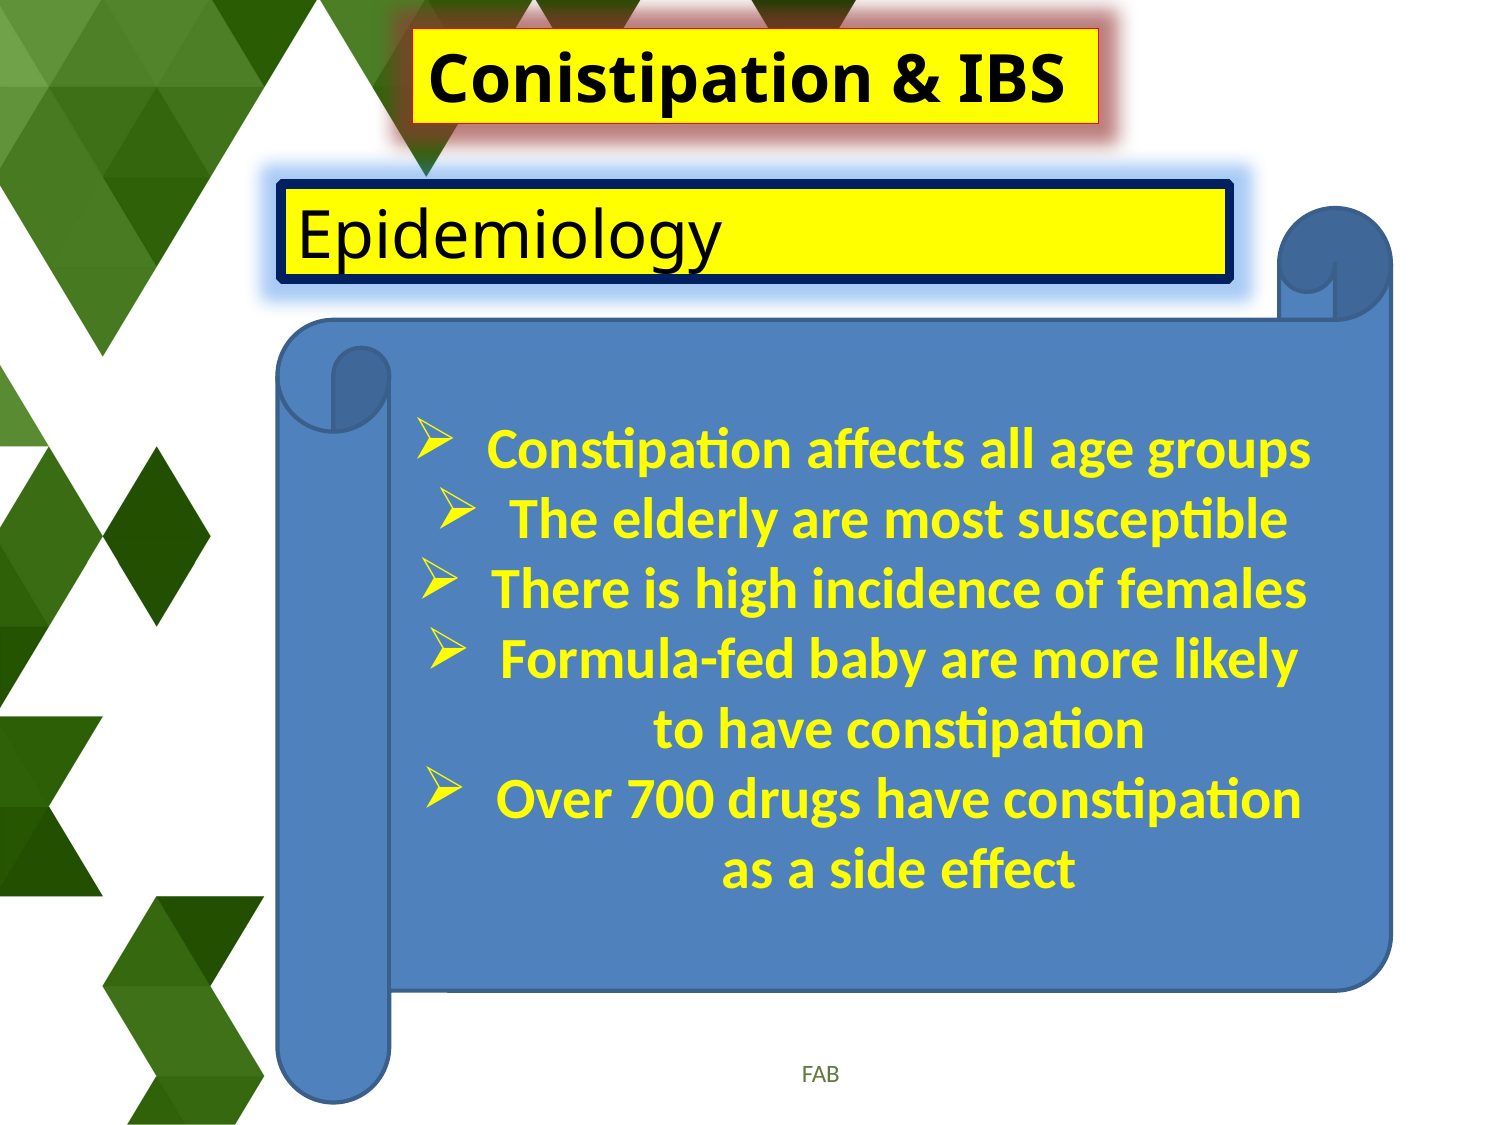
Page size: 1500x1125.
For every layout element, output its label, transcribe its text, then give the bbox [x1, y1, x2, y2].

footer FAB [583, 1042, 1059, 1103]
picture [0, 0, 1500, 1125]
text_box Constipation affects all age groups The elderly are most susceptible There is high incidence of females Formula-fed baby are more likely to have constipation Over 700 drugs have constipation as a side effect [275, 205, 1394, 1105]
text_box Conistipation & IBS [412, 28, 1099, 124]
text_box Epidemiology [281, 184, 1230, 280]
